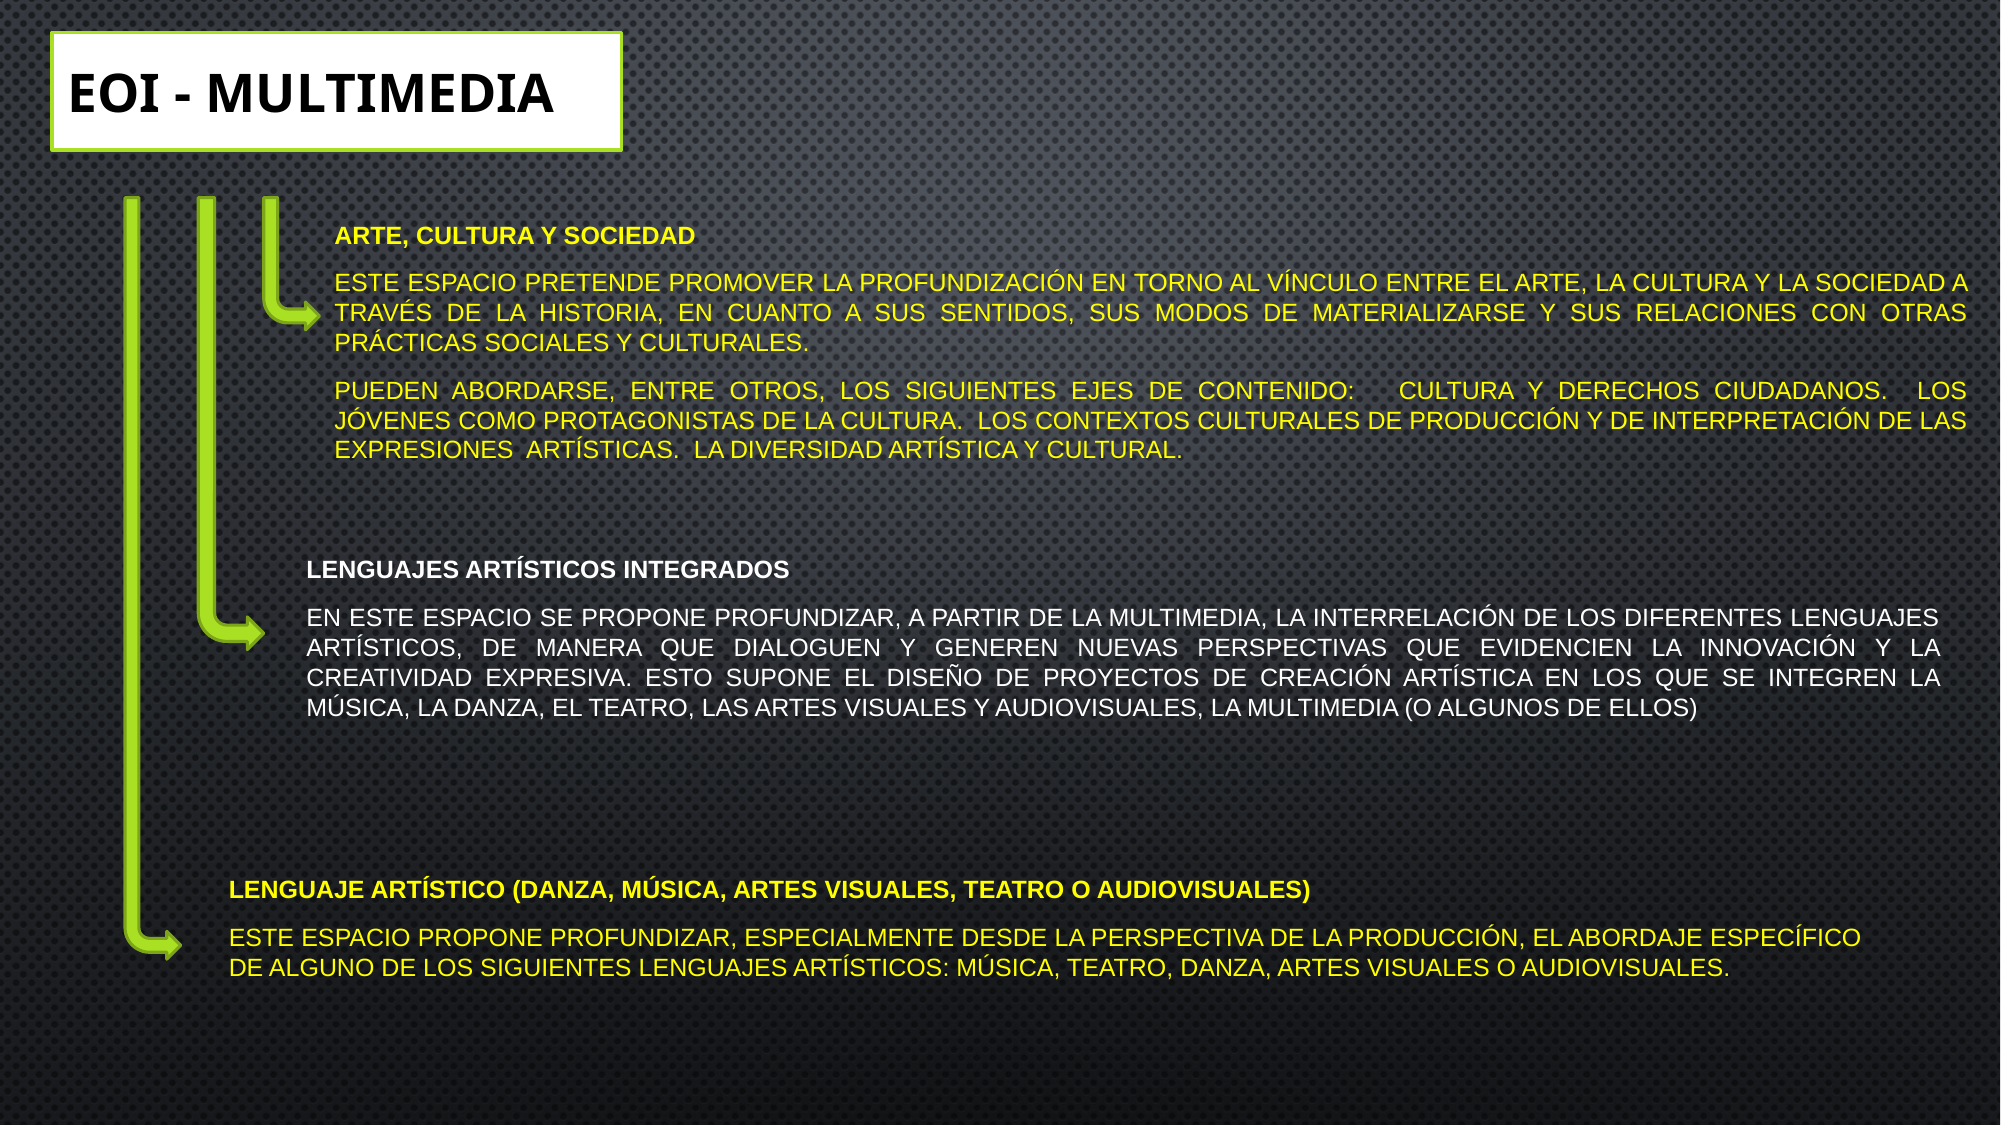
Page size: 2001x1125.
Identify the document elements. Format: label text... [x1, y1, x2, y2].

title Eoi - MULTIMEDIA [50, 31, 623, 152]
text_box LENGUAJES ARTÍSTICOS INTEGRADOS En este espacio se propone profundizar, a partir de la multimedia, la interrelación de los diferentes lenguajes artísticos, de manera que dialoguen y generen nuevas perspectivas que evidencien la innovación y la creatividad expresiva. Esto supone el diseño de proyectos de creación artística en los que se integren la música, la danza, el teatro, las artes visuales y audiovisuales, la multimedia (o algunos de ellos) [291, 523, 1958, 752]
text_box [123, 196, 182, 961]
list ARTE, CULTURA Y SOCIEDAD este espacio pretende promover la profundización en torno al vínculo entre el arte, la cultura y la sociedad a través de la historia, en cuanto a sus sentidos, sus modos de materializarse y sus relaciones con otras prácticas sociales y culturales. Pueden abordarse, entre otros, los siguientes ejes de contenido: Cultura y derechos ciudadanos. Los jóvenes como protagonistas de la cultura. Los contextos culturales de producción y de interpretación de las expresiones artísticas. La diversidad artística y cultural. [319, 237, 1985, 446]
text_box [262, 196, 321, 332]
text_box [196, 196, 265, 652]
text_box LENGUAJE ARTÍSTICO (DANZA, MÚSICA, ARTES VISUALES, TEATRO O AUDIOVISUALES) Este espacio propone profundizar, especialmente desde la perspectiva de la producción, el abordaje específico de alguno de los siguientes lenguajes artísticos: música, teatro, danza, artes visuales o audiovisuales. [213, 829, 1880, 1026]
